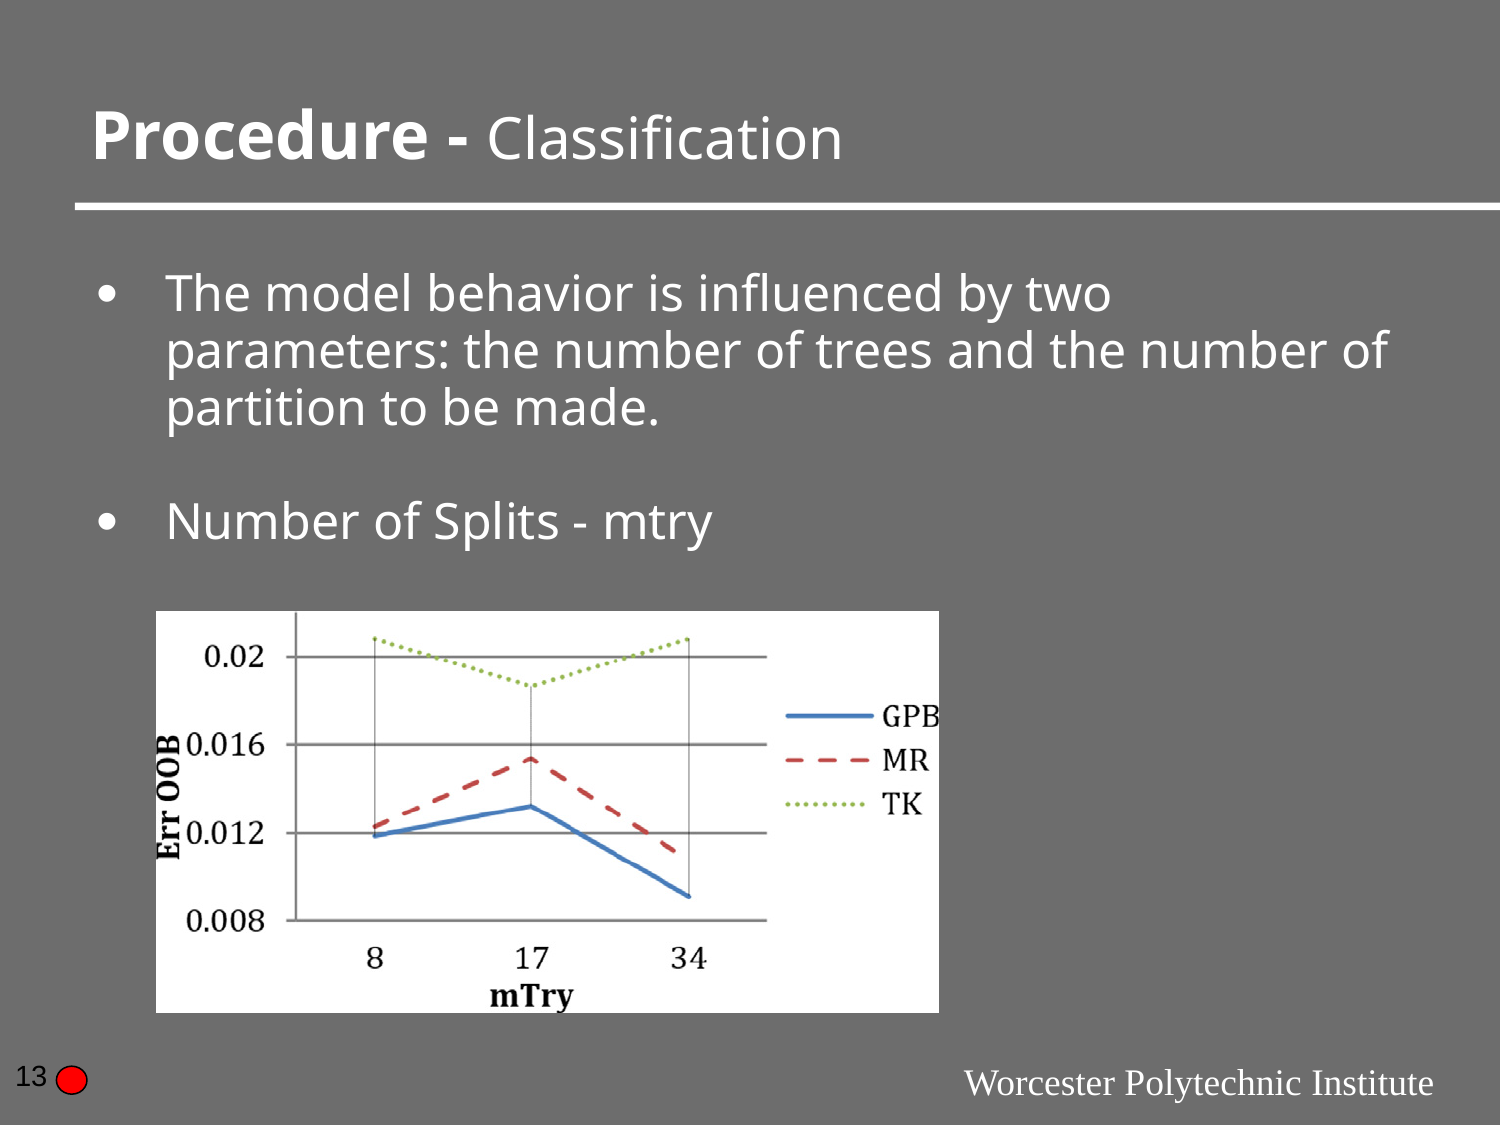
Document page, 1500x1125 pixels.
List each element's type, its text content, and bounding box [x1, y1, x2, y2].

text_box [56, 1066, 87, 1095]
slide_number ‹#› [0, 1048, 75, 1100]
picture [156, 611, 939, 1013]
title Procedure - Classification [75, 56, 1425, 188]
list The model behavior is influenced by two parameters: the number of trees and the number of partition to be made. Number of Splits - mtry [75, 251, 1425, 1013]
